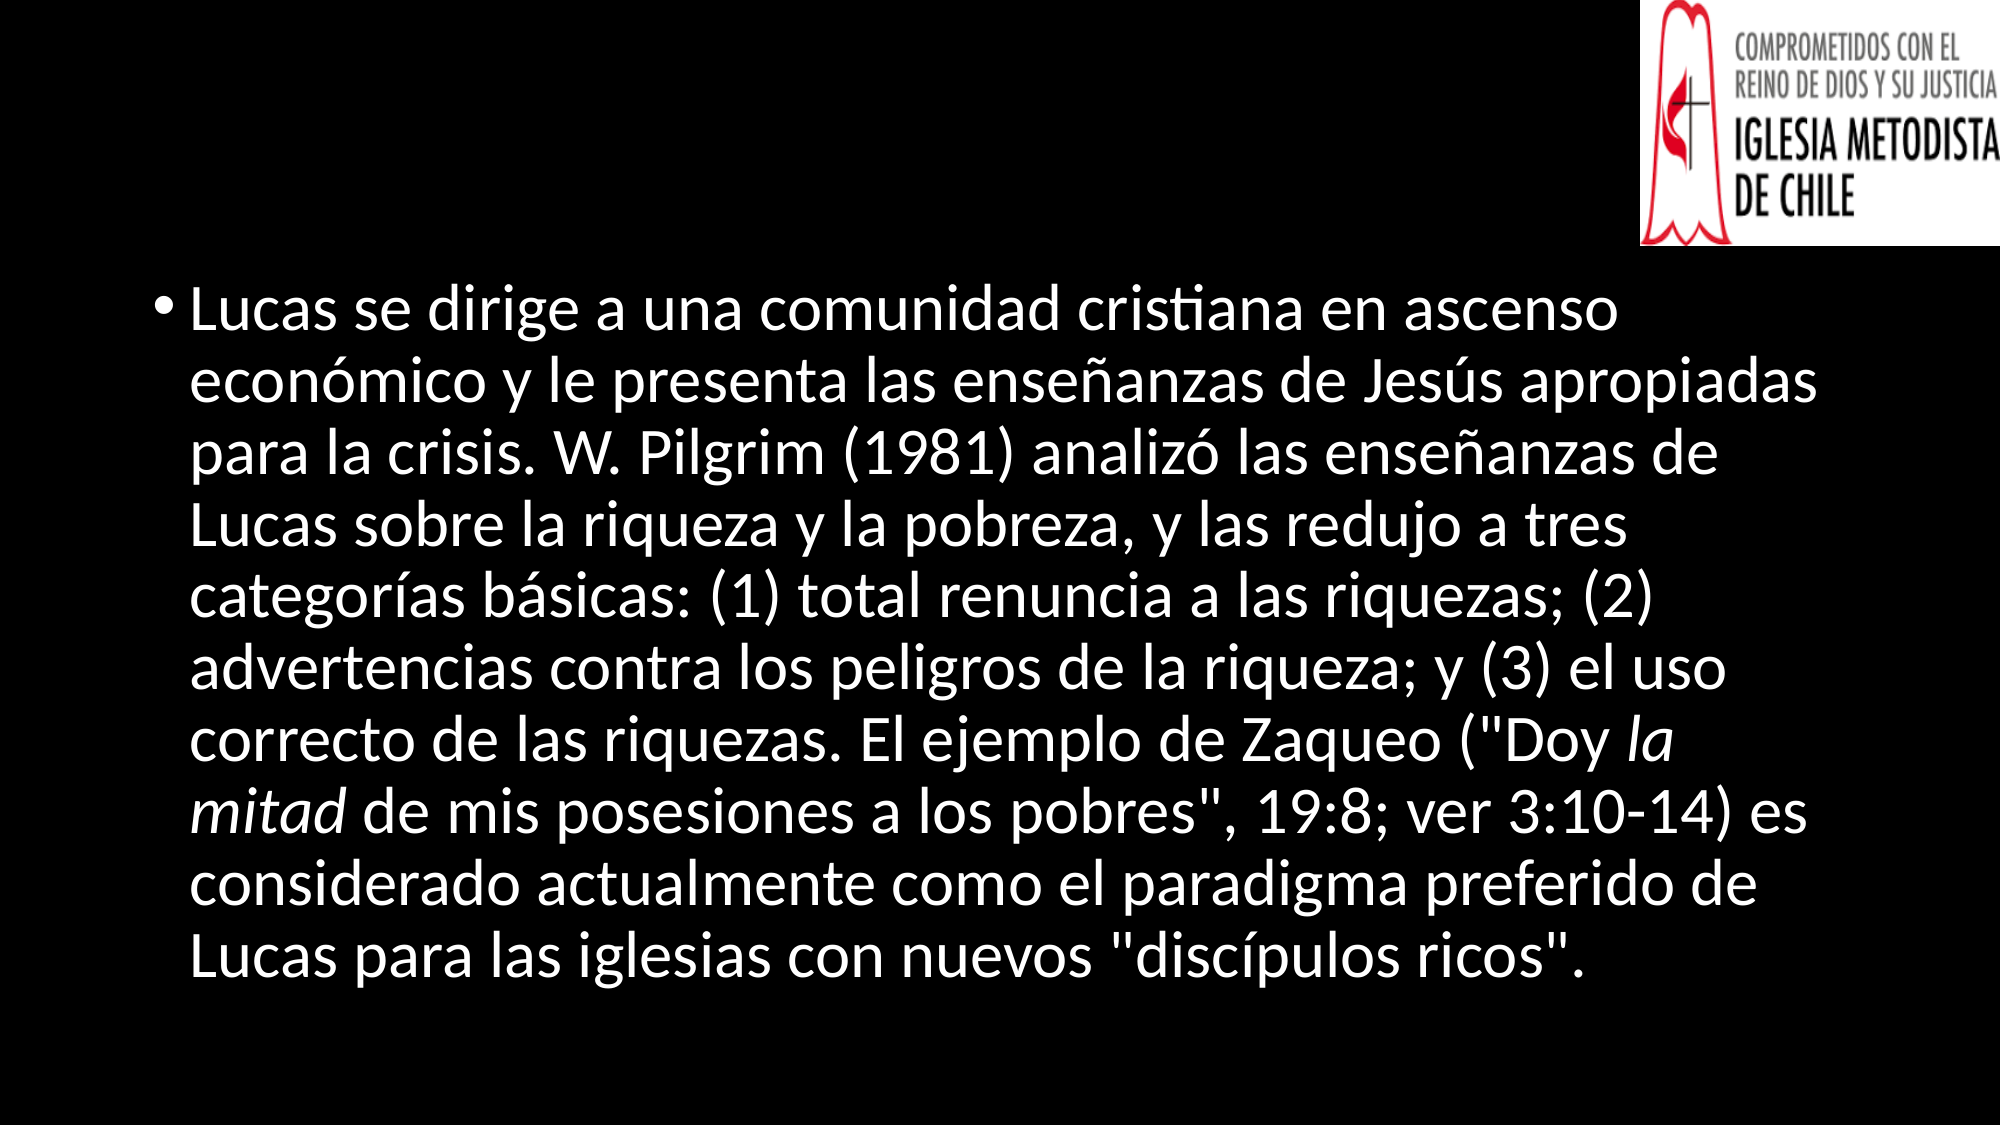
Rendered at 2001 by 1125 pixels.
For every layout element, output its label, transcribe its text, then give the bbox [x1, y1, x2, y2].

picture [1640, 0, 2000, 246]
list Lucas se dirige a una comunidad cristiana en ascenso económico y le presenta las enseñanzas de Jesús apropiadas para la crisis. W. Pilgrim (1981) analizó las enseñanzas de Lucas sobre la riqueza y la pobreza, y las redujo a tres categorías básicas: (1) total renuncia a las riquezas; (2) advertencias contra los peligros de la riqueza; y (3) el uso correcto de las riquezas. El ejemplo de Zaqueo ("Doy la mitad de mis posesiones a los pobres", 19:8; ver 3:10-14) es considerado actualmente como el paradigma preferido de Lucas para las iglesias con nuevos "discípulos ricos". [137, 265, 1863, 979]
